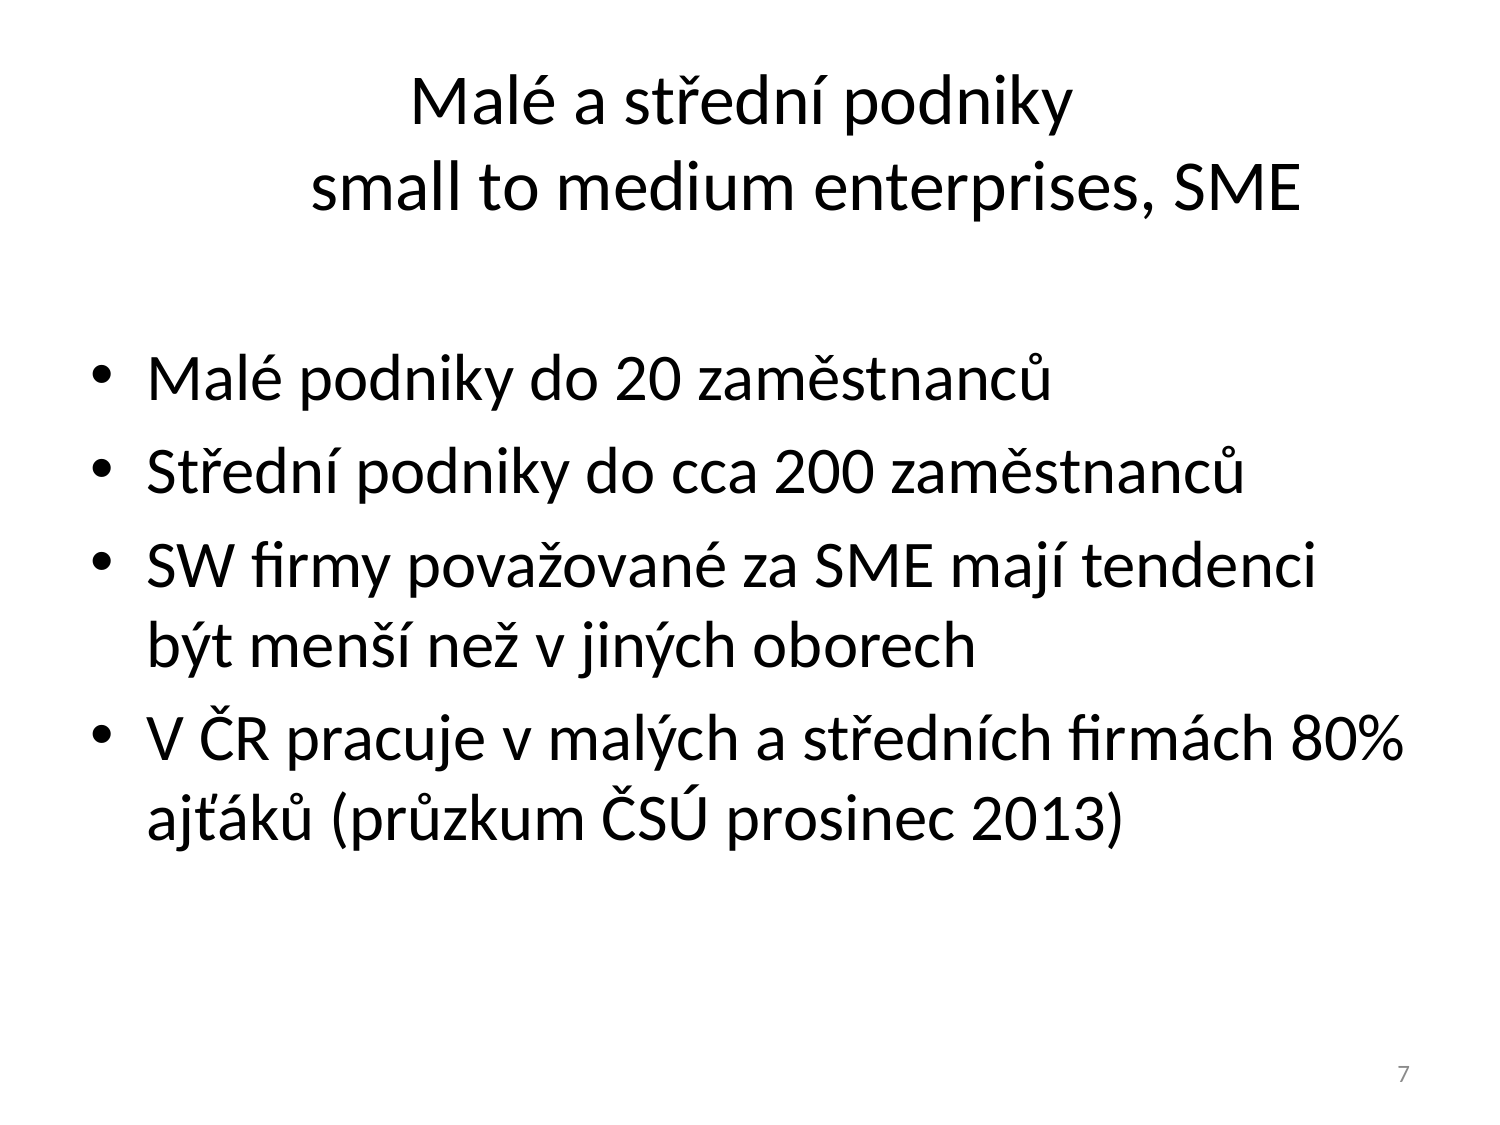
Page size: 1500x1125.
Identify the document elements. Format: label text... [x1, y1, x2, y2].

slide_number 7 [1074, 1059, 1425, 1103]
list Malé podniky do 20 zaměstnanců Střední podniky do cca 200 zaměstnanců SW firmy považované za SME mají tendenci být menší než v jiných oborech V ČR pracuje v malých a středních firmách 80% ajťáků (průzkum ČSÚ prosinec 2013) [75, 326, 1425, 1059]
title Malé a střední podniky small to medium enterprises, SME [41, 45, 1459, 233]
